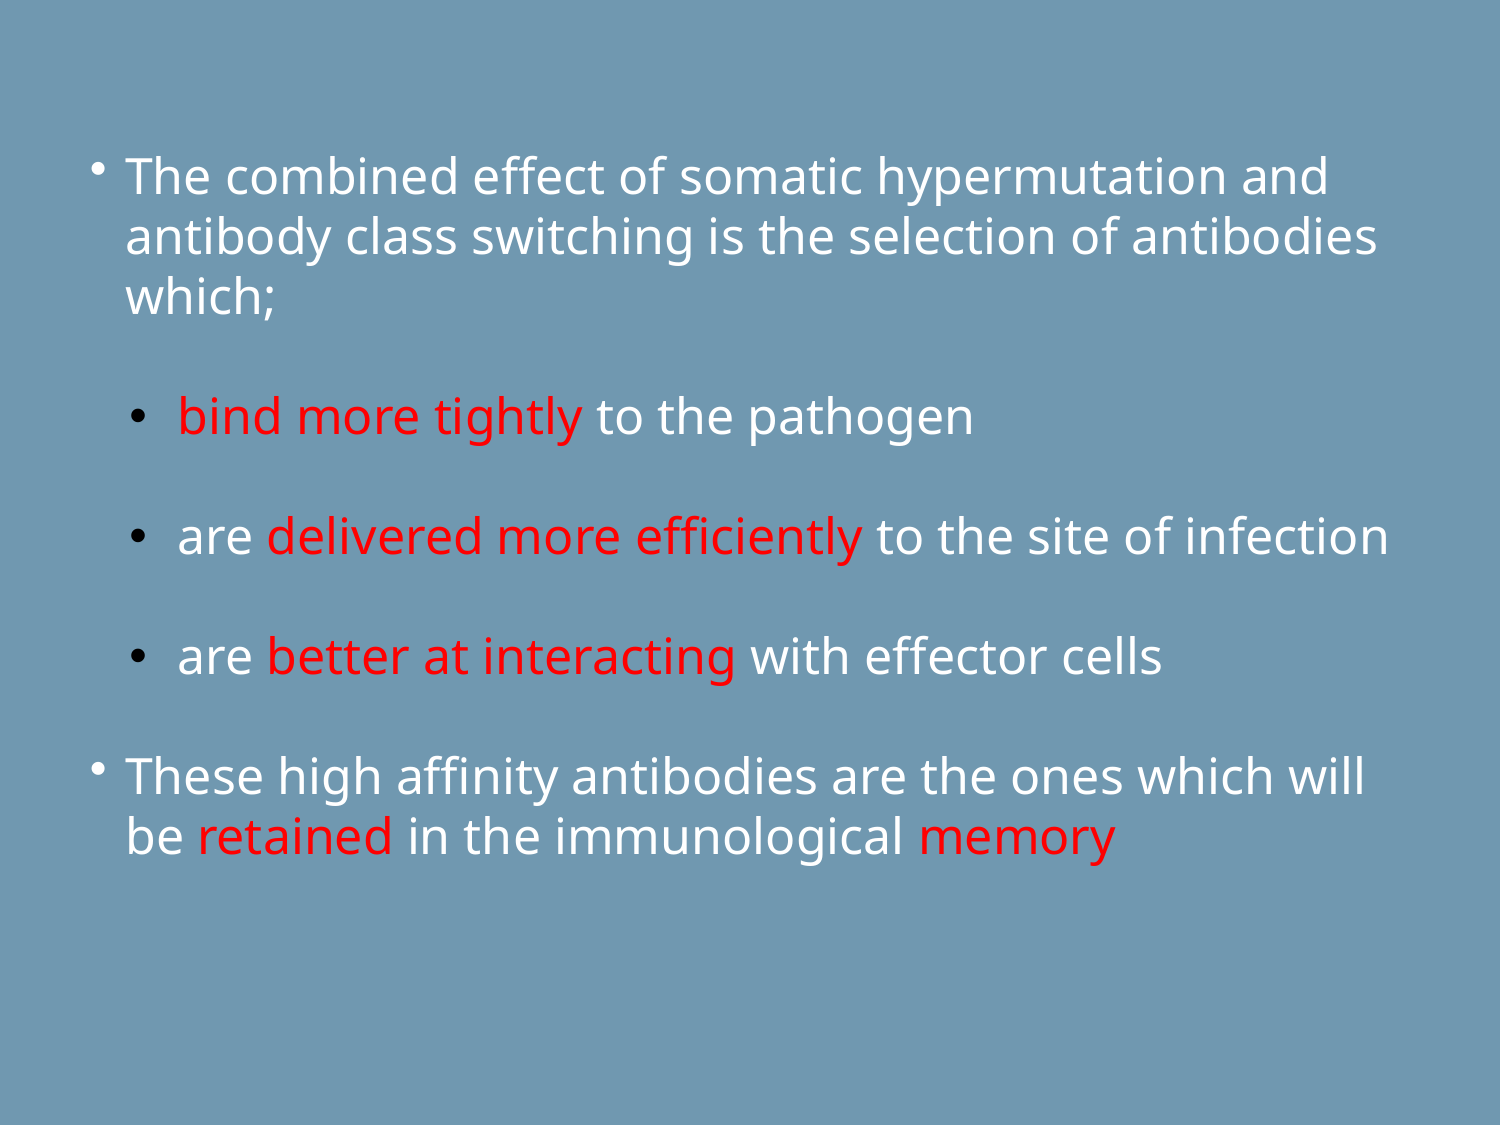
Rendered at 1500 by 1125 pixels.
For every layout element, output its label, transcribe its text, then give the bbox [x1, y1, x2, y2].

text_box The combined effect of somatic hypermutation and antibody class switching is the selection of antibodies which; bind more tightly to the pathogen are delivered more efficiently to the site of infection are better at interacting with effector cells These high affinity antibodies are the ones which will be retained in the immunological memory [74, 137, 1438, 873]
